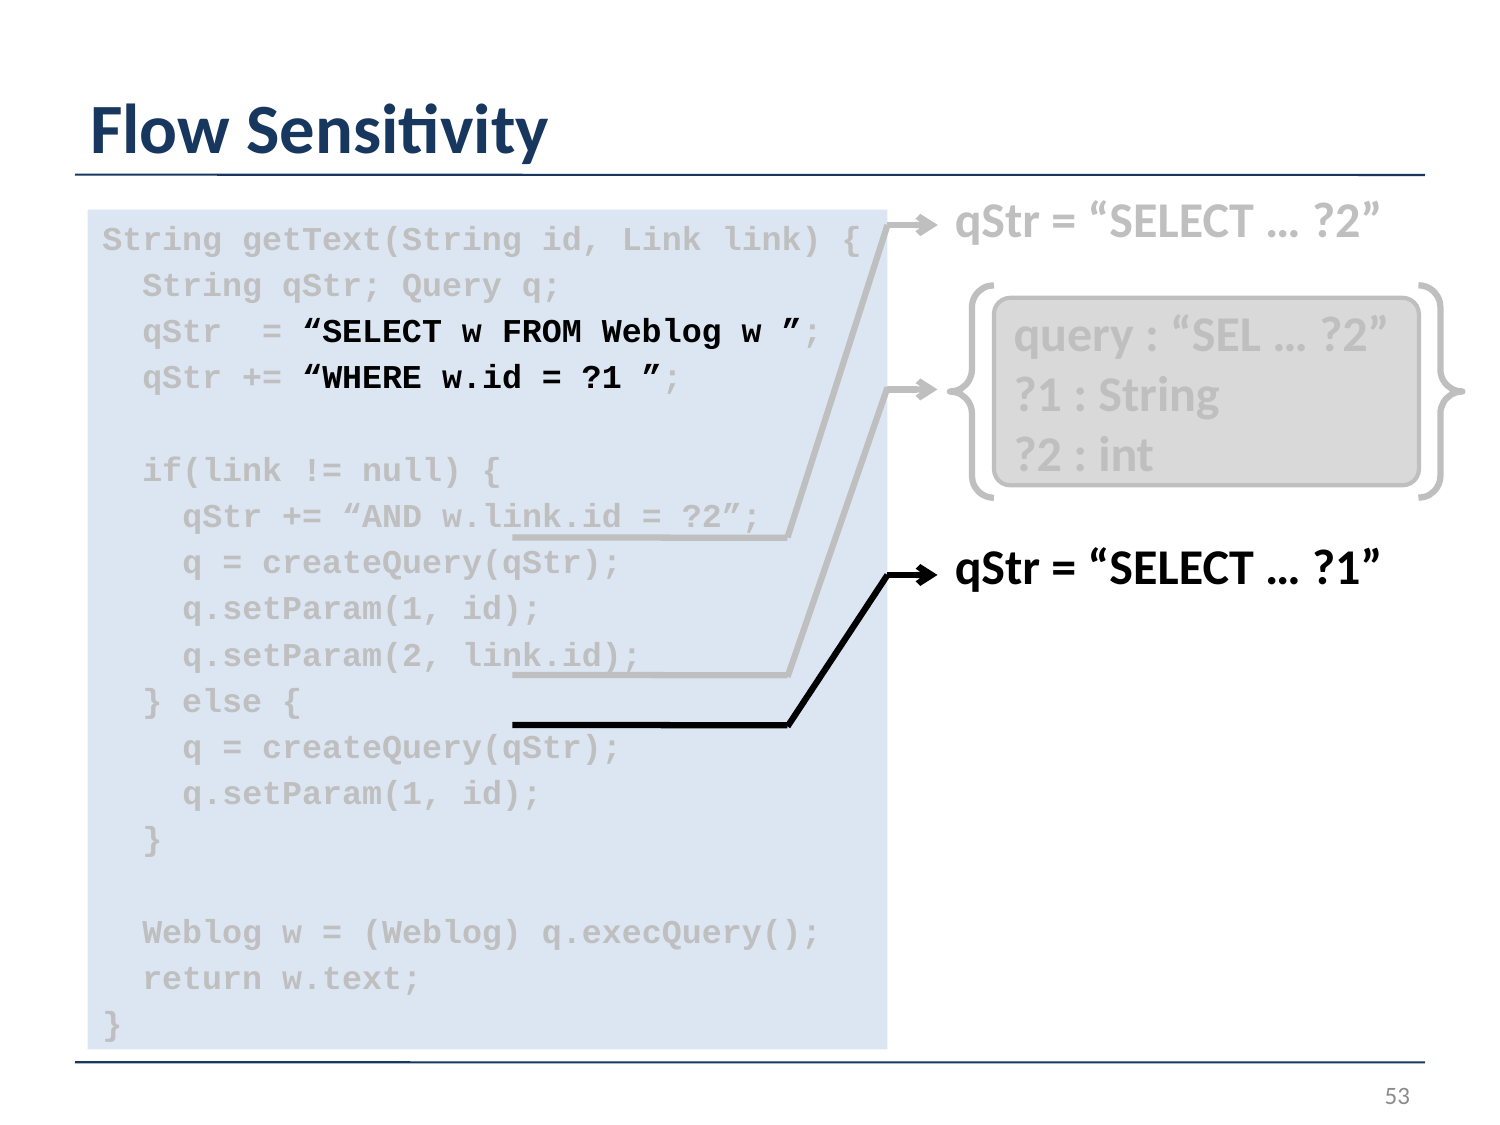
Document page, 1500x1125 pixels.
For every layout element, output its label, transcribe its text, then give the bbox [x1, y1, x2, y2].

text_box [512, 179, 1401, 538]
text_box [1404, 285, 1463, 678]
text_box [512, 545, 1401, 727]
title Flow Sensitivity [75, 75, 1425, 175]
slide_number 53 [1074, 1065, 1425, 1125]
text_box String getText(String id, Link link) { String qStr; Query q; qStr = “SELECT w FROM Weblog w ”; qStr += “WHERE w.id = ?1 ”; if(link != null) { qStr += “AND w.link.id = ?2”; q = createQuery(qStr); q.setParam(1, id); q.setParam(2, link.id); } else { q = createQuery(qStr); q.setParam(1, id); } Weblog w = (Weblog) q.execQuery(); return w.text; } [87, 209, 888, 1050]
